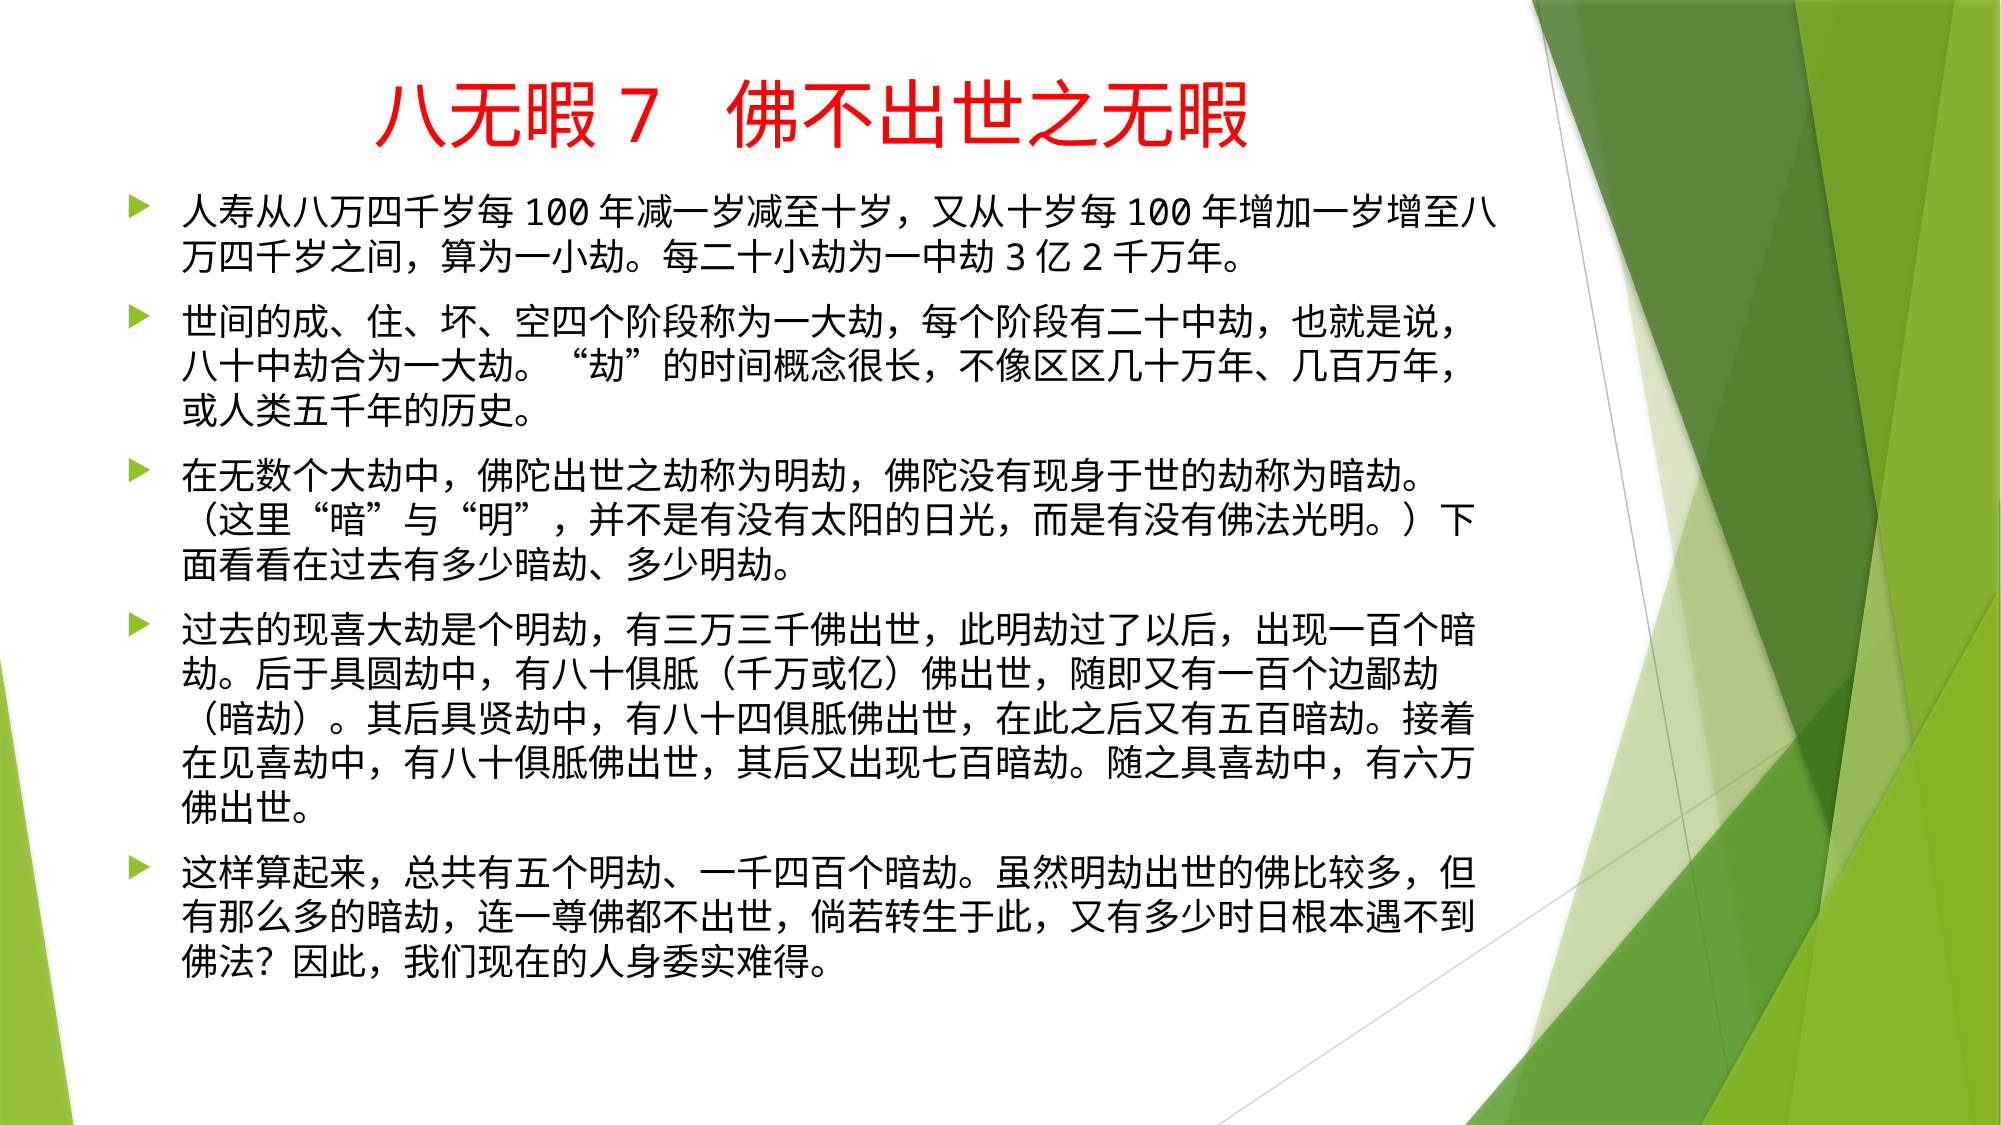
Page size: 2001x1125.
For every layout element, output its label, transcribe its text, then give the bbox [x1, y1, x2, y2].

text_box 八无暇7 佛不出世之无暇 [106, 60, 1518, 182]
list 人寿从八万四千岁每100年减一岁减至十岁，又从十岁每100年增加一岁增至八万四千岁之间，算为一小劫。每二十小劫为一中劫3亿2千万年。 世间的成、住、坏、空四个阶段称为一大劫，每个阶段有二十中劫，也就是说，八十中劫合为一大劫。“劫”的时间概念很长，不像区区几十万年、几百万年，或人类五千年的历史。 在无数个大劫中，佛陀出世之劫称为明劫，佛陀没有现身于世的劫称为暗劫。（这里“暗”与“明”，并不是有没有太阳的日光，而是有没有佛法光明。）下面看看在过去有多少暗劫、多少明劫。 过去的现喜大劫是个明劫，有三万三千佛出世，此明劫过了以后，出现一百个暗劫。后于具圆劫中，有八十俱胝（千万或亿）佛出世，随即又有一百个边鄙劫（暗劫）。其后具贤劫中，有八十四俱胝佛出世，在此之后又有五百暗劫。接着在见喜劫中，有八十俱胝佛出世，其后又出现七百暗劫。随之具喜劫中，有六万佛出世。 这样算起来，总共有五个明劫、一千四百个暗劫。虽然明劫出世的佛比较多，但有那么多的暗劫，连一尊佛都不出世，倘若转生于此，又有多少时日根本遇不到佛法？因此，我们现在的人身委实难得。 [111, 181, 1522, 991]
